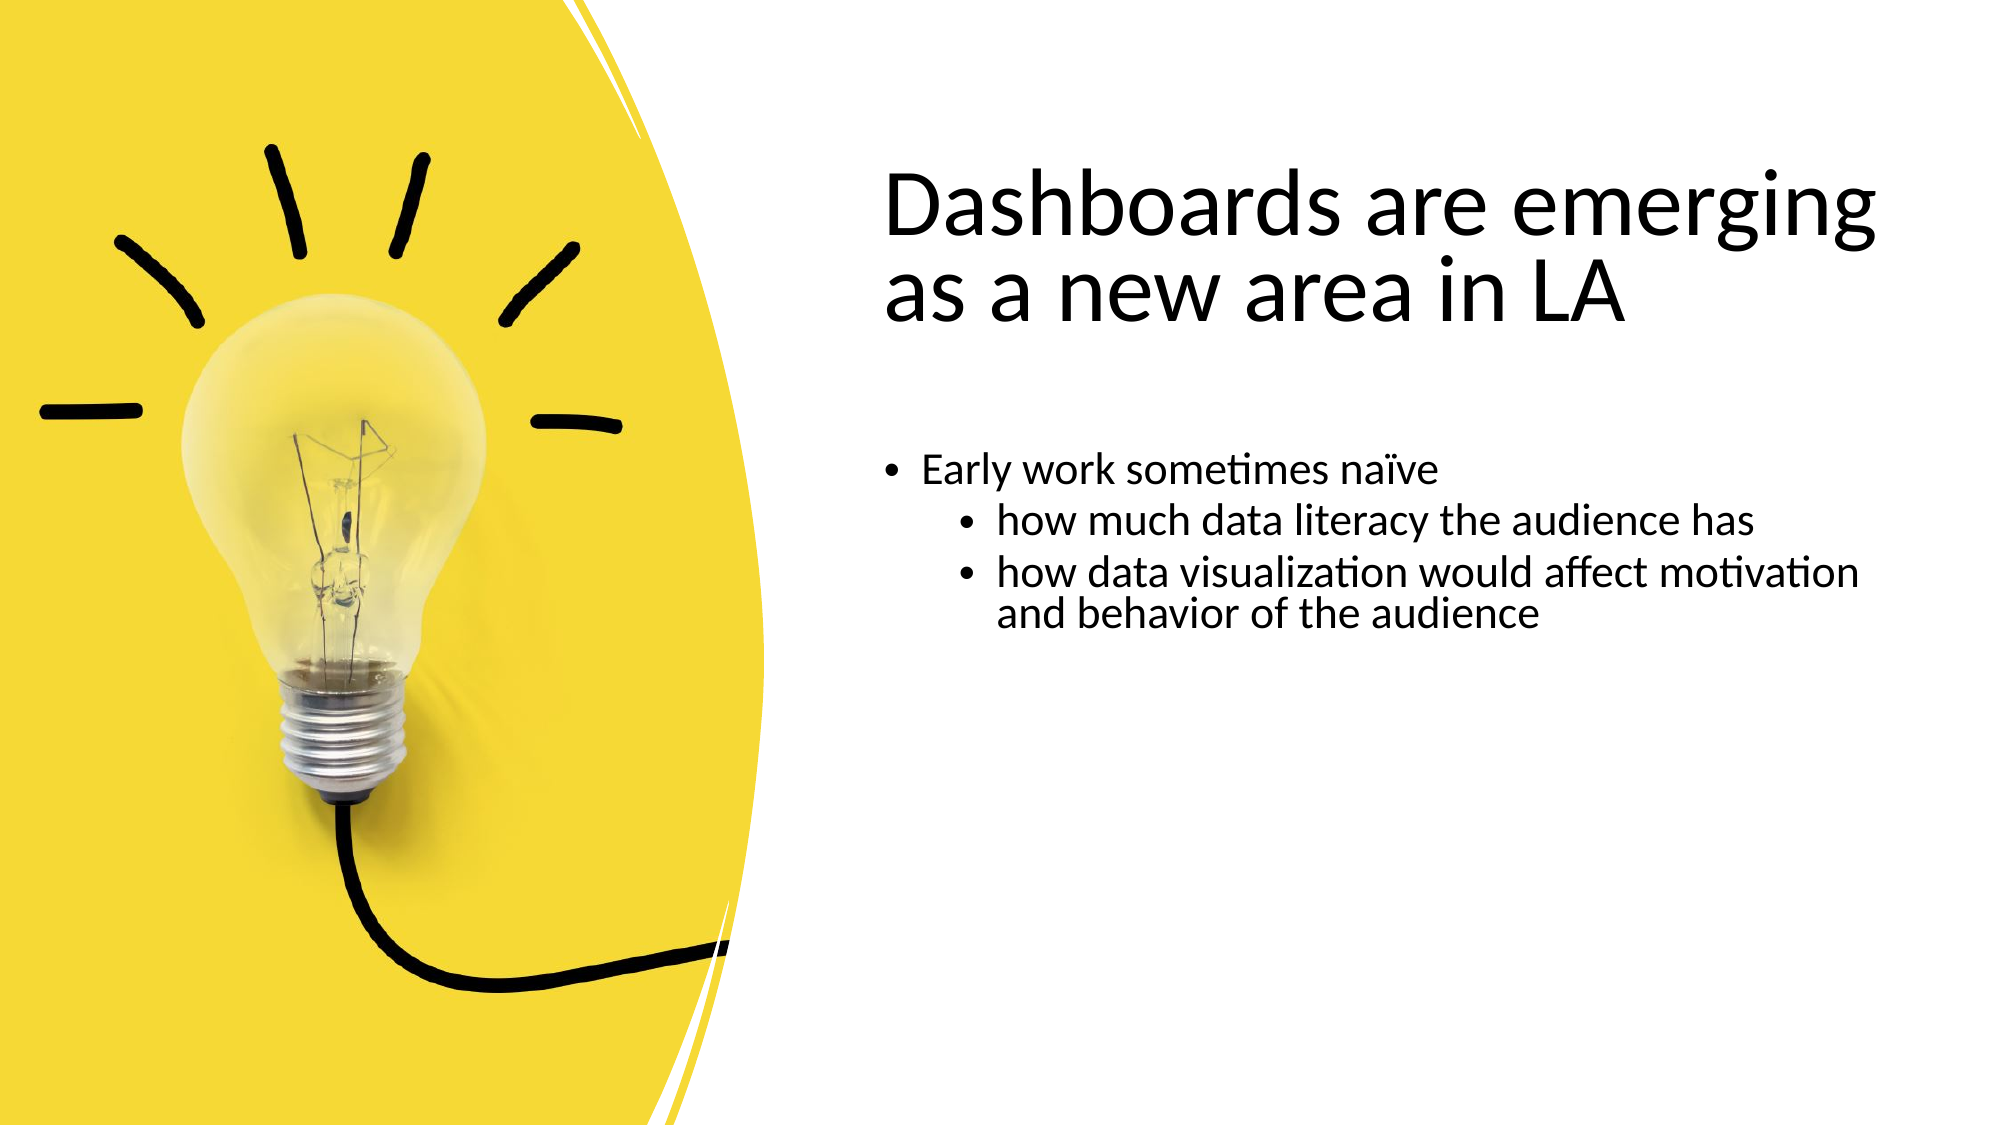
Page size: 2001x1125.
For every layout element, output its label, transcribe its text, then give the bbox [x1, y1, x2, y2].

list Early work sometimes naïve how much data literacy the audience has how data visualization would affect motivation and behavior of the audience [869, 443, 1895, 1016]
picture [0, 0, 765, 1125]
title Dashboards are emerging as a new area in LA [869, 53, 1895, 347]
